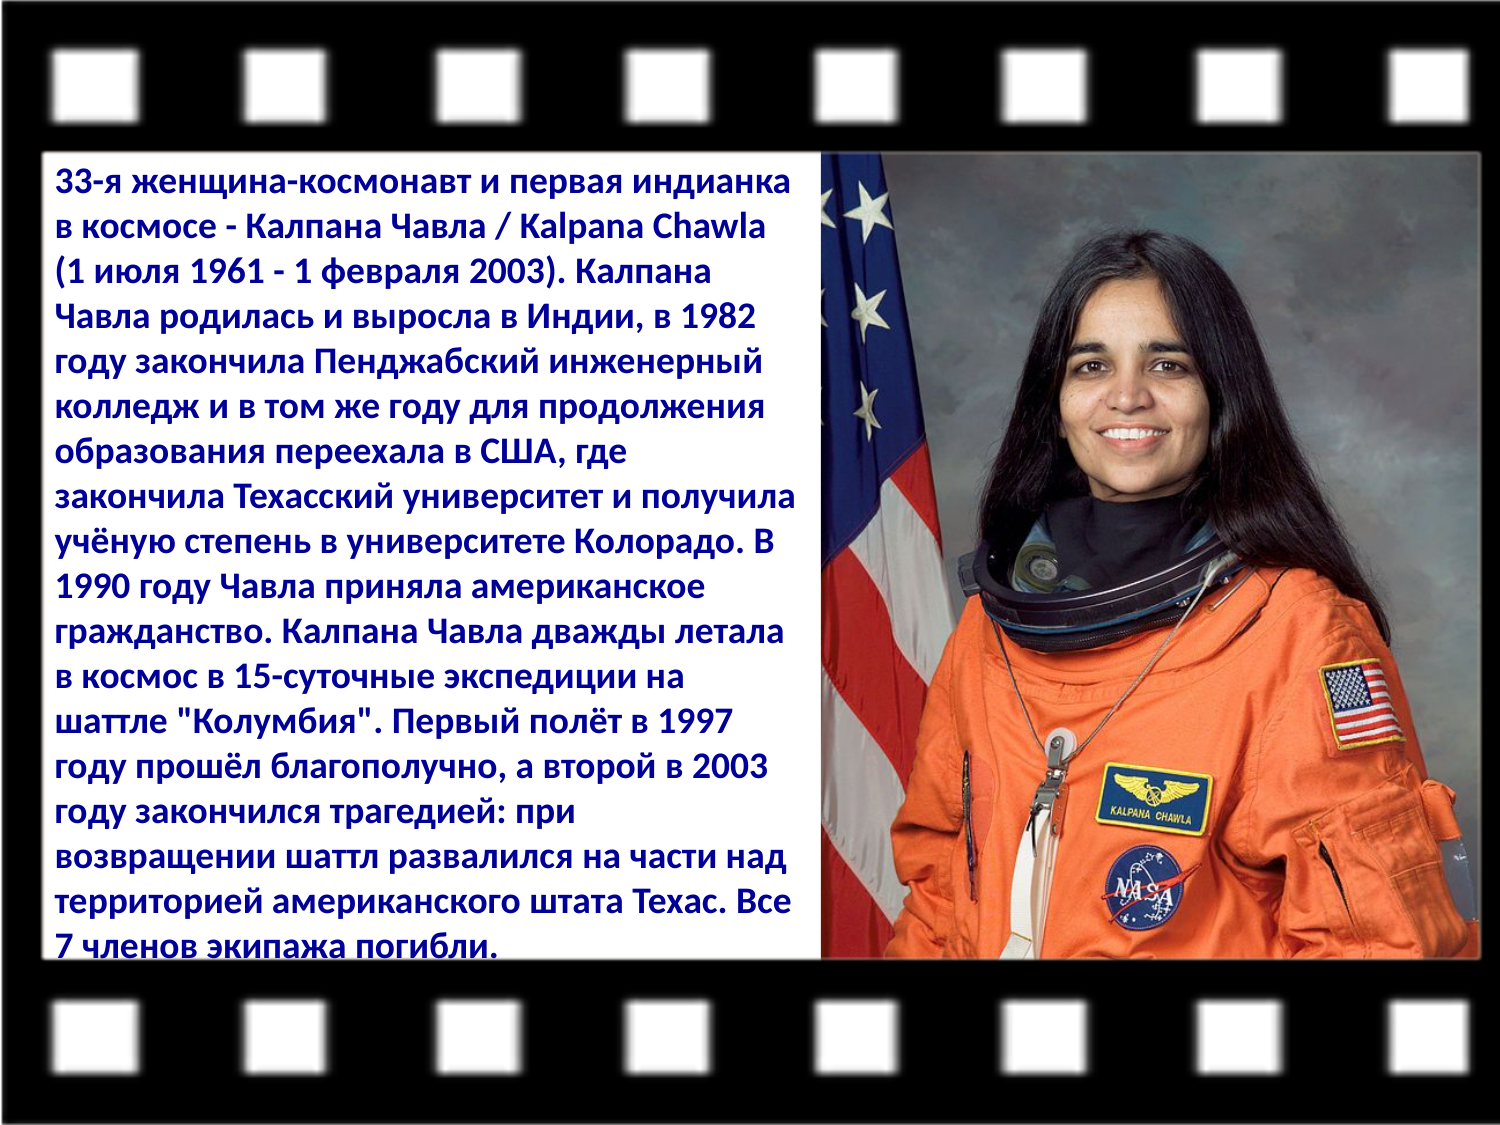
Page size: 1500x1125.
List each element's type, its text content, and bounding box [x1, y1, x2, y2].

picture [197, 0, 1495, 1125]
text_box 33-я женщина-космонавт и первая индианка в космосе - Калпана Чавла / Kalpana Chawla (1 июля 1961 - 1 февраля 2003). Калпана Чавла родилась и выросла в Индии, в 1982 году закончила Пенджабский инженерный колледж и в том же году для продолжения образования переехала в США, где закончила Техасский университет и получила учёную степень в университете Колорадо. В 1990 году Чавла приняла американское гражданство. Калпана Чавла дважды летала в космос в 15-суточные экспедиции на шаттле "Колумбия". Первый полёт в 1997 году прошёл благополучно, а второй в 2003 году закончился трагедией: при возвращении шаттл развалился на части над территорией американского штата Техас. Все 7 членов экипажа погибли. [39, 148, 192, 974]
